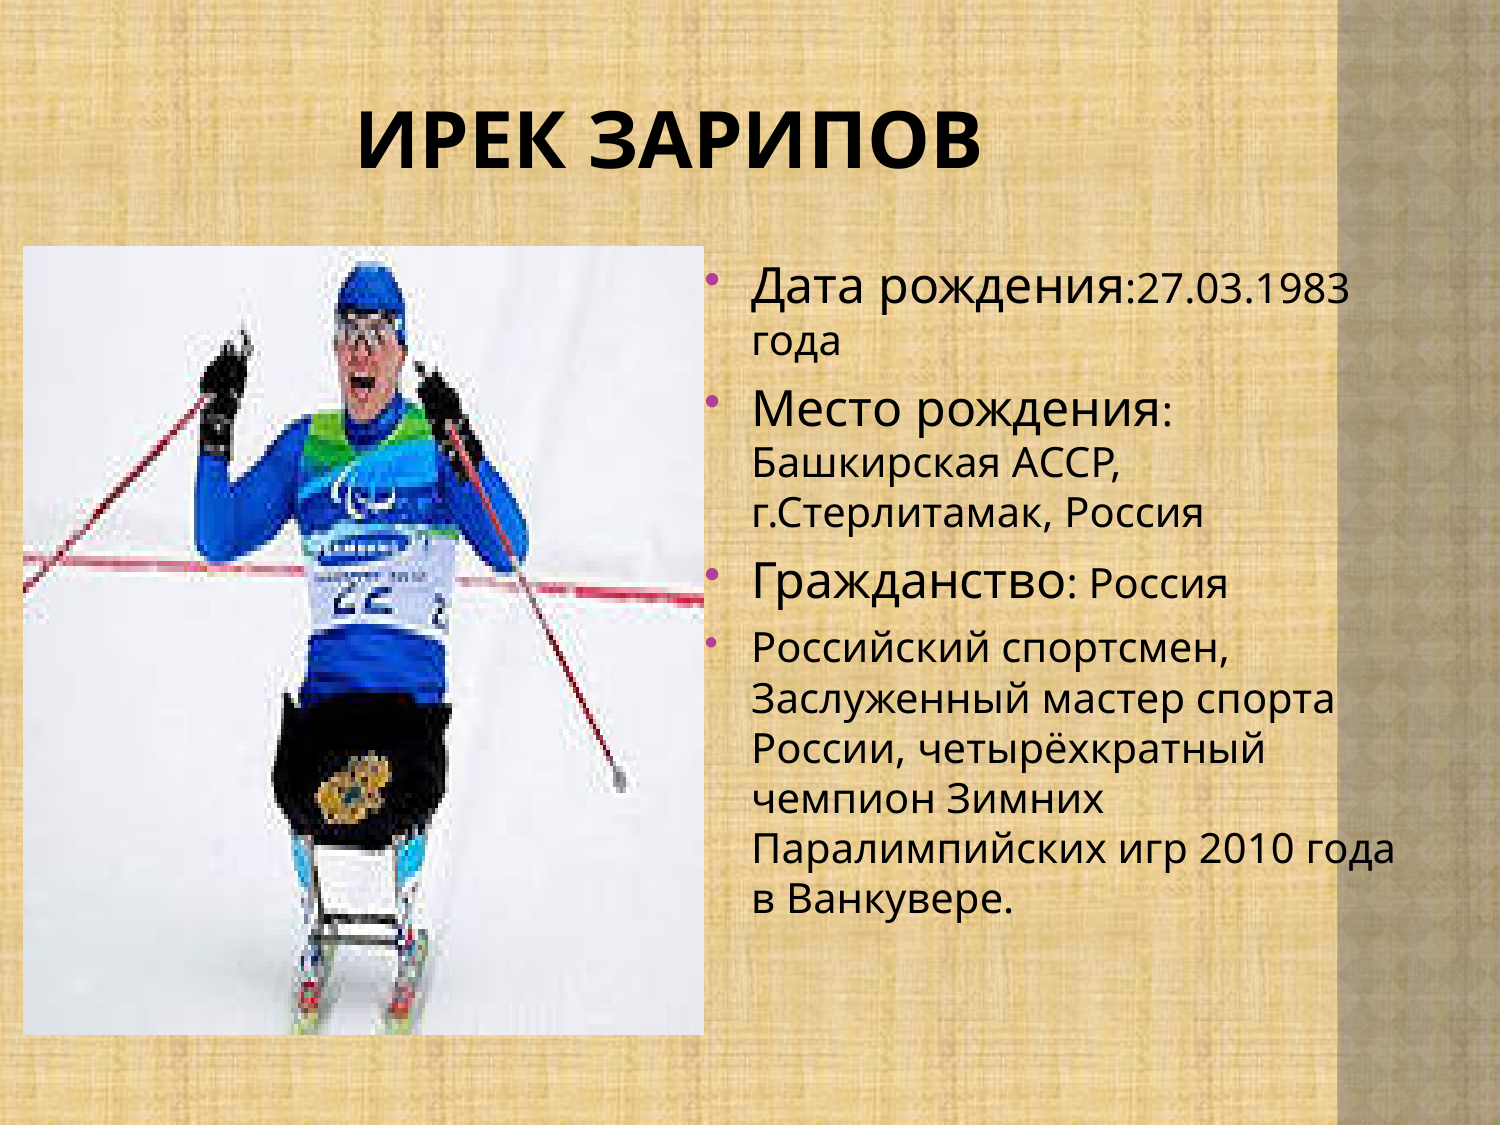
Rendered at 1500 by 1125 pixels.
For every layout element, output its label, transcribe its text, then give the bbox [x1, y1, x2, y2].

list Дата рождения:27.03.1983 года Место рождения: Башкирская АССР, г.Стерлитамак, Россия Гражданство: Россия Российский спортсмен, Заслуженный мастер спорта России, четырёхкратный чемпион Зимних Паралимпийских игр 2010 года в Ванкувере. [706, 246, 1425, 1005]
title Ирек Зарипов [75, 52, 1263, 185]
picture [0, 0, 1500, 1125]
